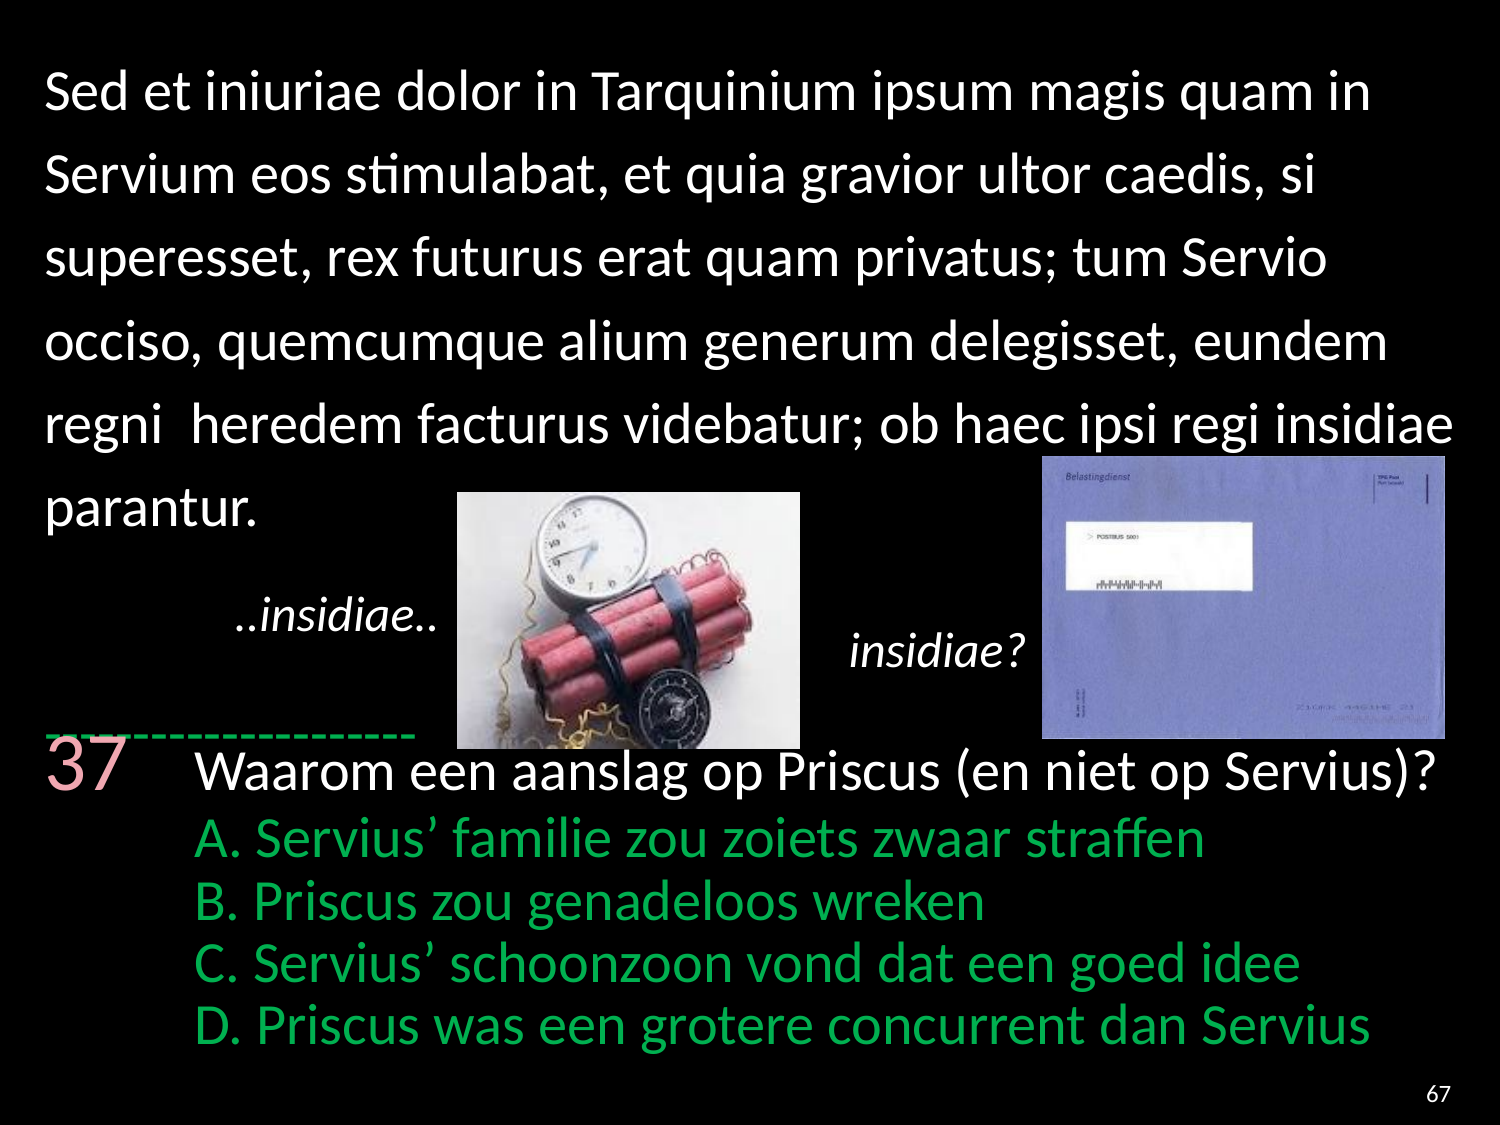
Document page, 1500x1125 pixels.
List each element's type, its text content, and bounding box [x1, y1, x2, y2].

text_box insidiae? [833, 609, 1037, 685]
text_box --------------------- 37 Waarom een aanslag op Priscus (en niet op Servius)? A. Servius’ familie zou zoiets zwaar straffen B. Priscus zou genadeloos wreken C. Servius’ schoonzoon vond dat een goed idee D. Priscus was een grotere concurrent dan Servius [29, 716, 1459, 1071]
slide_number 67 [1345, 1062, 1467, 1108]
text_box Sed et iniuriae dolor in Tarquinium ipsum magis quam in Servium eos stimulabat, et quia gravior ultor caedis, si superesset, rex futurus erat quam privatus; tum Servio occiso, quemcumque alium generum delegisset, eundem regni heredem facturus videbatur; ob haec ipsi regi insidiae parantur. [29, 30, 1471, 546]
picture [456, 492, 800, 749]
picture [1042, 456, 1445, 739]
text_box ..insidiae.. [219, 574, 451, 649]
